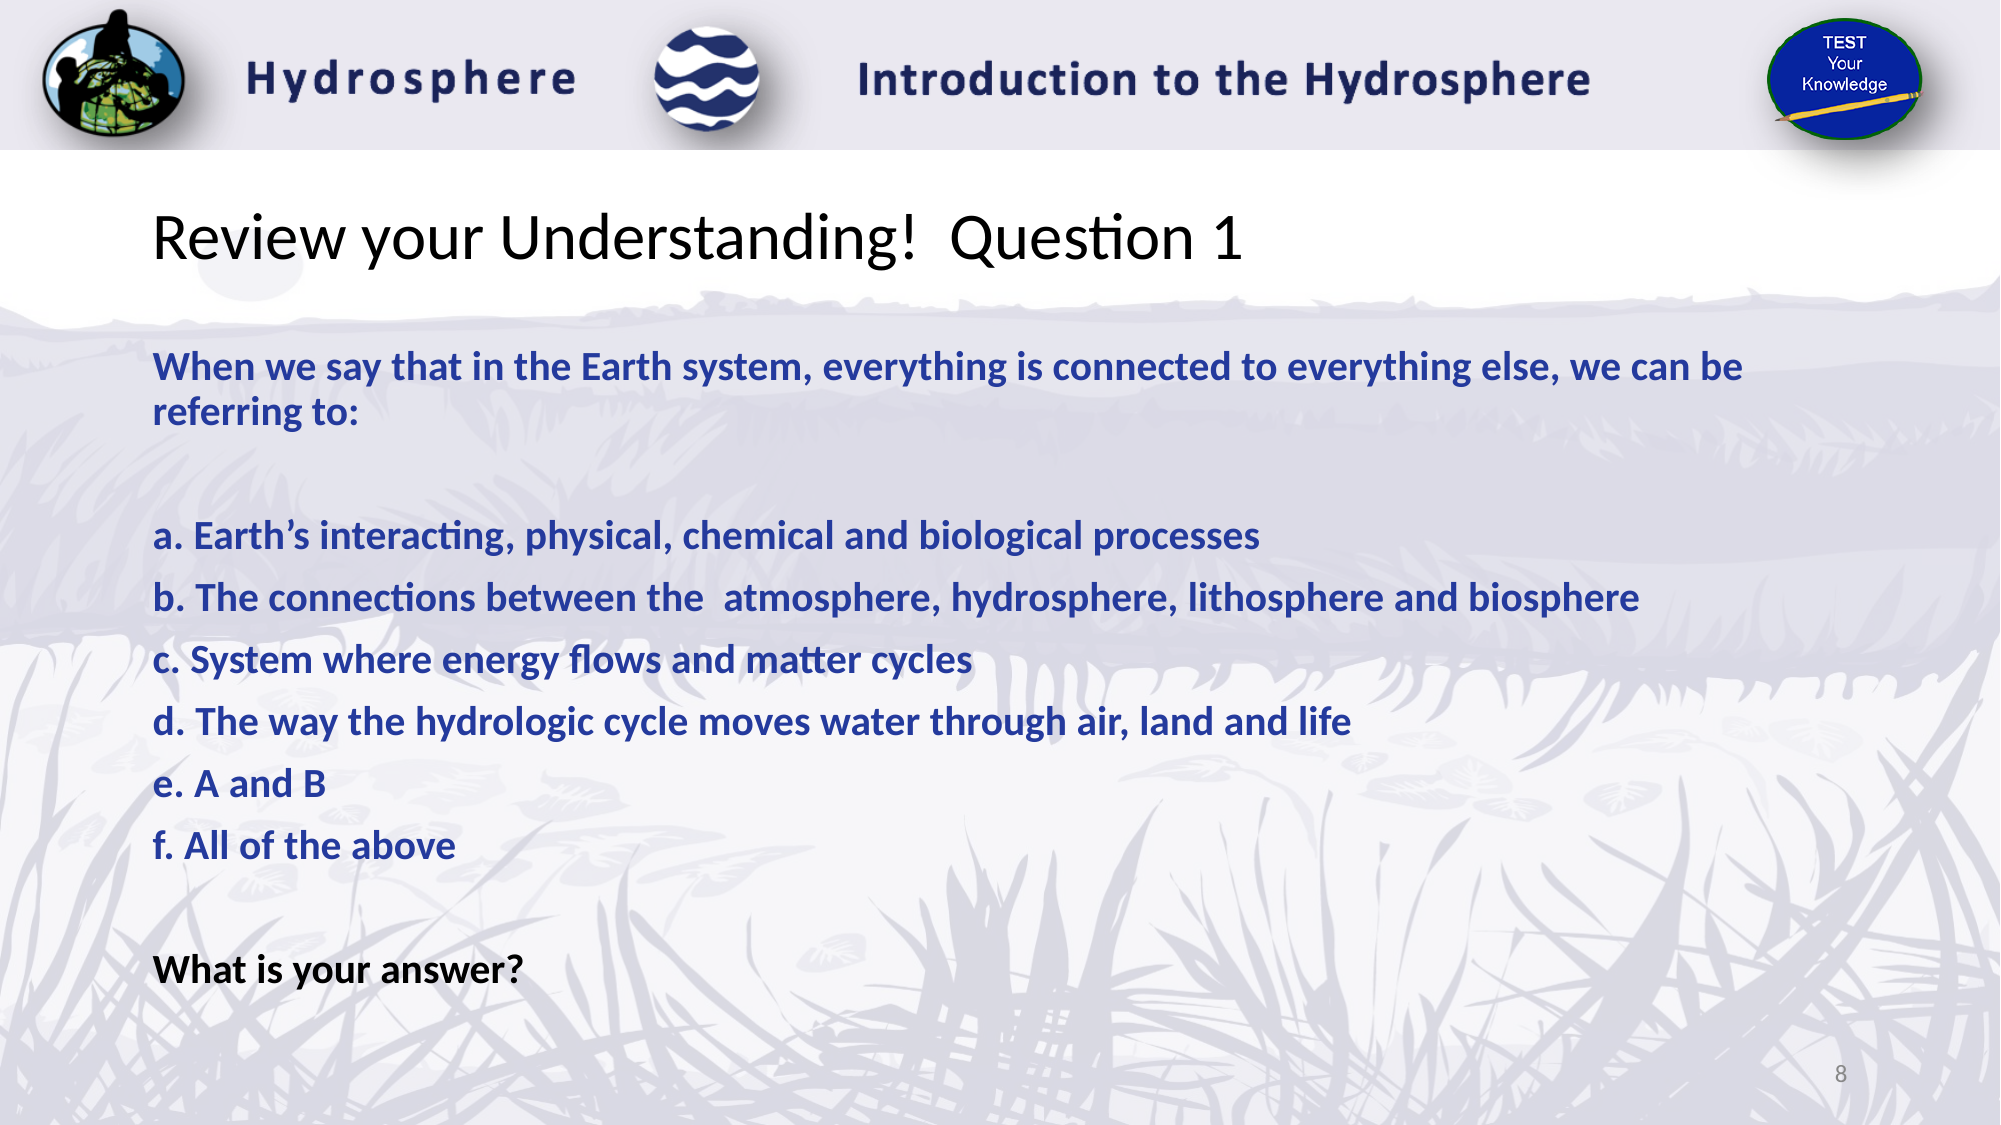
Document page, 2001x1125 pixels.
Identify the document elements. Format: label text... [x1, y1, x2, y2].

title Review your Understanding! Question 1 [137, 161, 1445, 225]
picture [1767, 18, 1925, 140]
picture [0, 229, 2000, 1125]
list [0, 0, 2000, 151]
